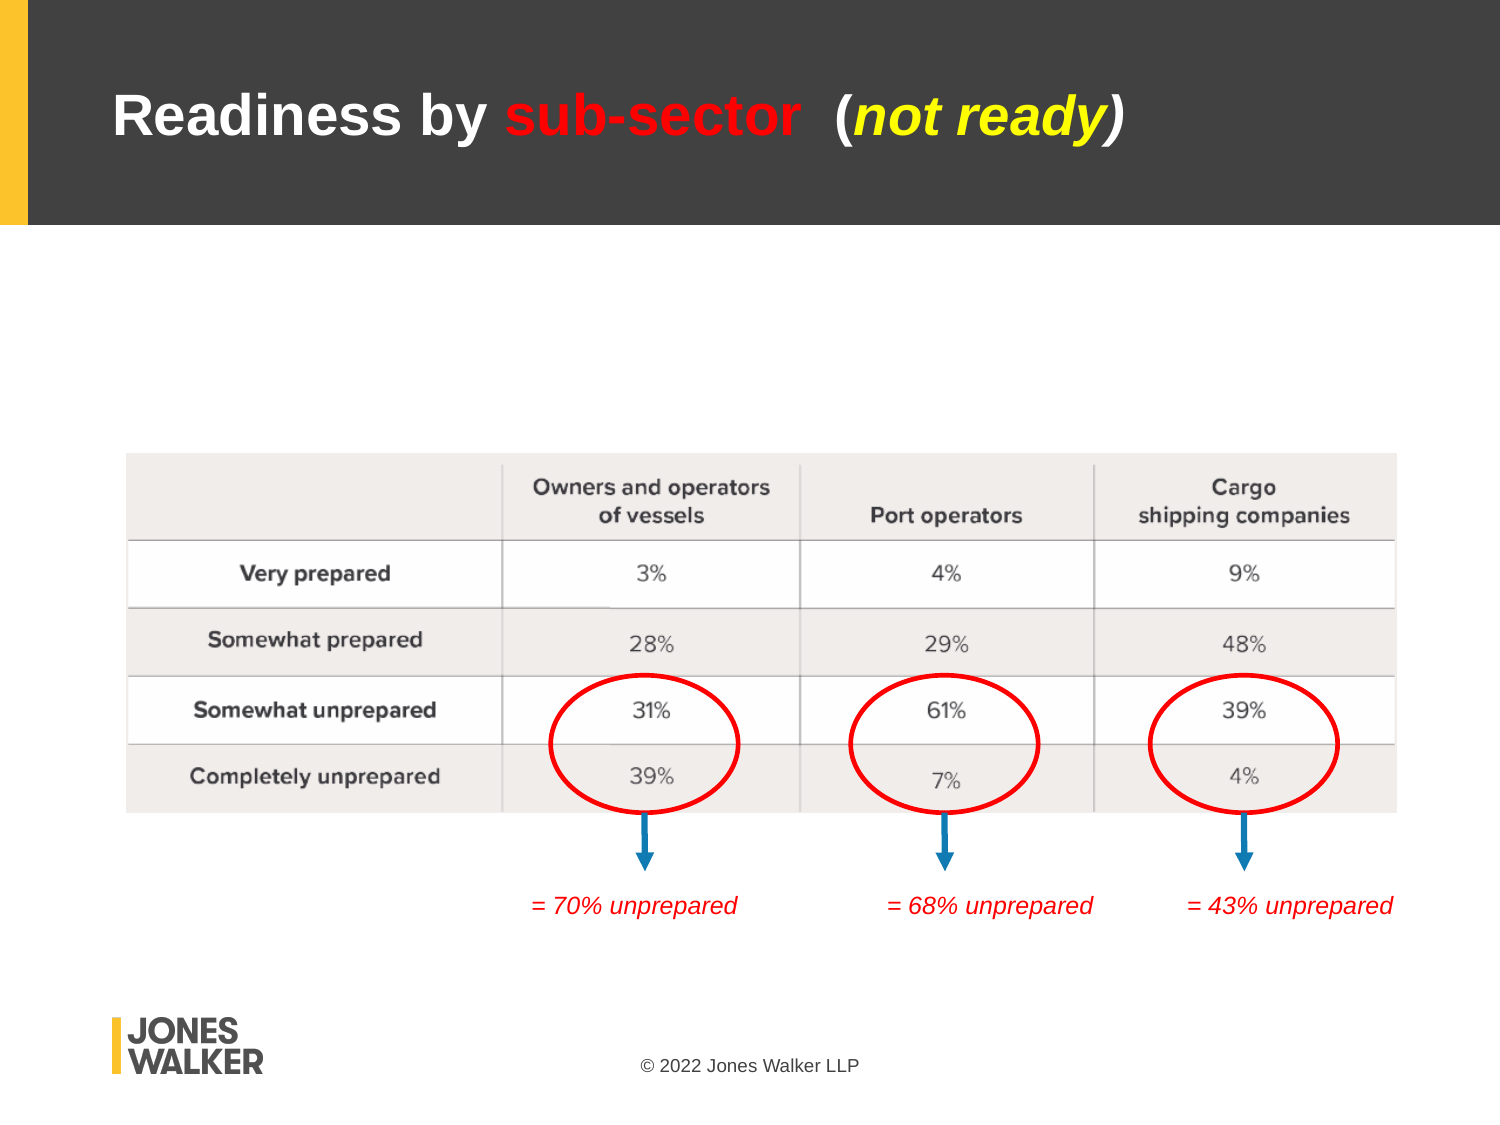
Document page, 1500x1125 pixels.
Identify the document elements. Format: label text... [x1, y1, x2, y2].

list = 70% unprepared = 68% unprepared = 43% unprepared [158, 503, 1433, 937]
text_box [850, 675, 1039, 872]
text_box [1150, 675, 1338, 872]
picture [112, 1017, 263, 1074]
title Readiness by sub-sector (not ready) [28, 0, 1500, 225]
picture [126, 453, 1397, 813]
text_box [550, 675, 739, 872]
